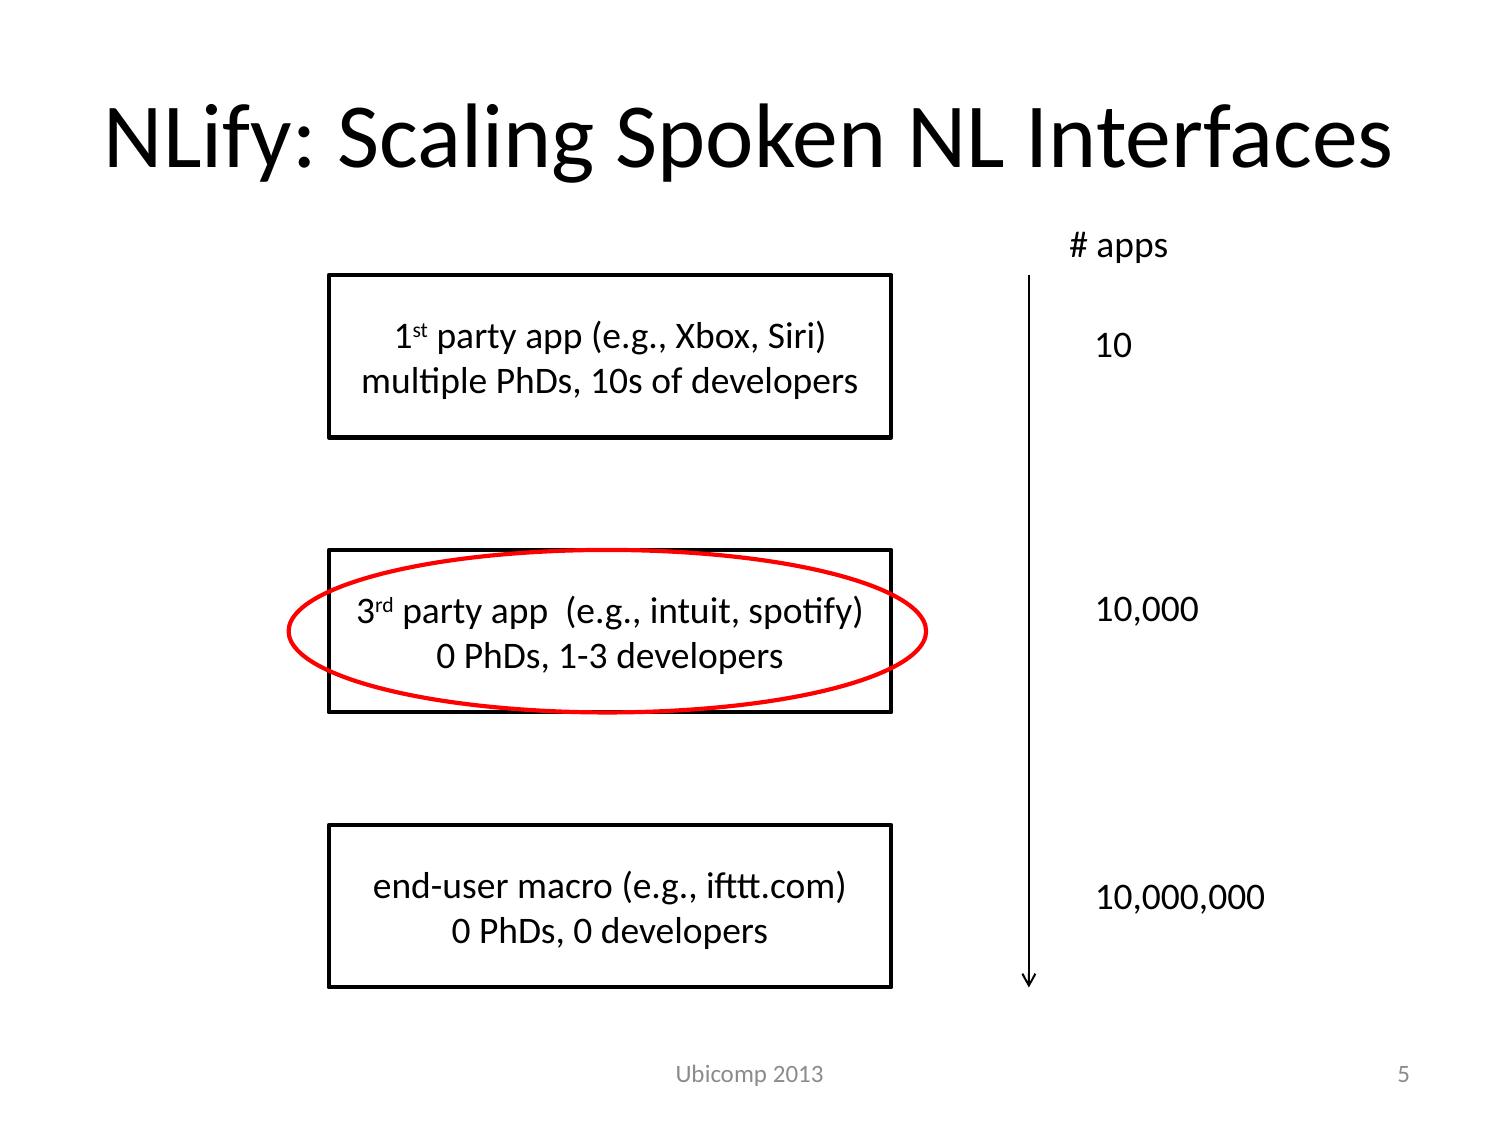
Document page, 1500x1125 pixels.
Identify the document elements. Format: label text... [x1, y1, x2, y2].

text_box 3rd party app (e.g., intuit, spotify) 0 PhDs, 1-3 developers [669, 671, 893, 714]
text_box # apps [1054, 212, 1184, 273]
text_box [286, 547, 929, 715]
footer Ubicomp 2013 [512, 1042, 988, 1103]
text_box end-user macro (e.g., ifttt.com) 0 PhDs, 0 developers [327, 823, 893, 989]
text_box 10 [1079, 312, 1148, 373]
title NLify: Scaling Spoken NL Interfaces [75, 37, 1425, 225]
slide_number 5 [1074, 1042, 1425, 1103]
text_box 3rd party app (e.g., intuit, spotify) 0 PhDs, 1-3 developers [662, 548, 893, 592]
text_box 3rd party app (e.g., intuit, spotify) 0 PhDs, 1-3 developers [327, 548, 553, 589]
text_box 1st party app (e.g., Xbox, Siri) multiple PhDs, 10s of developers [327, 273, 893, 440]
text_box 10,000,000 [1080, 864, 1281, 925]
text_box 10,000 [1079, 576, 1223, 637]
text_box 3rd party app (e.g., intuit, spotify) 0 PhDs, 1-3 developers [327, 673, 545, 714]
